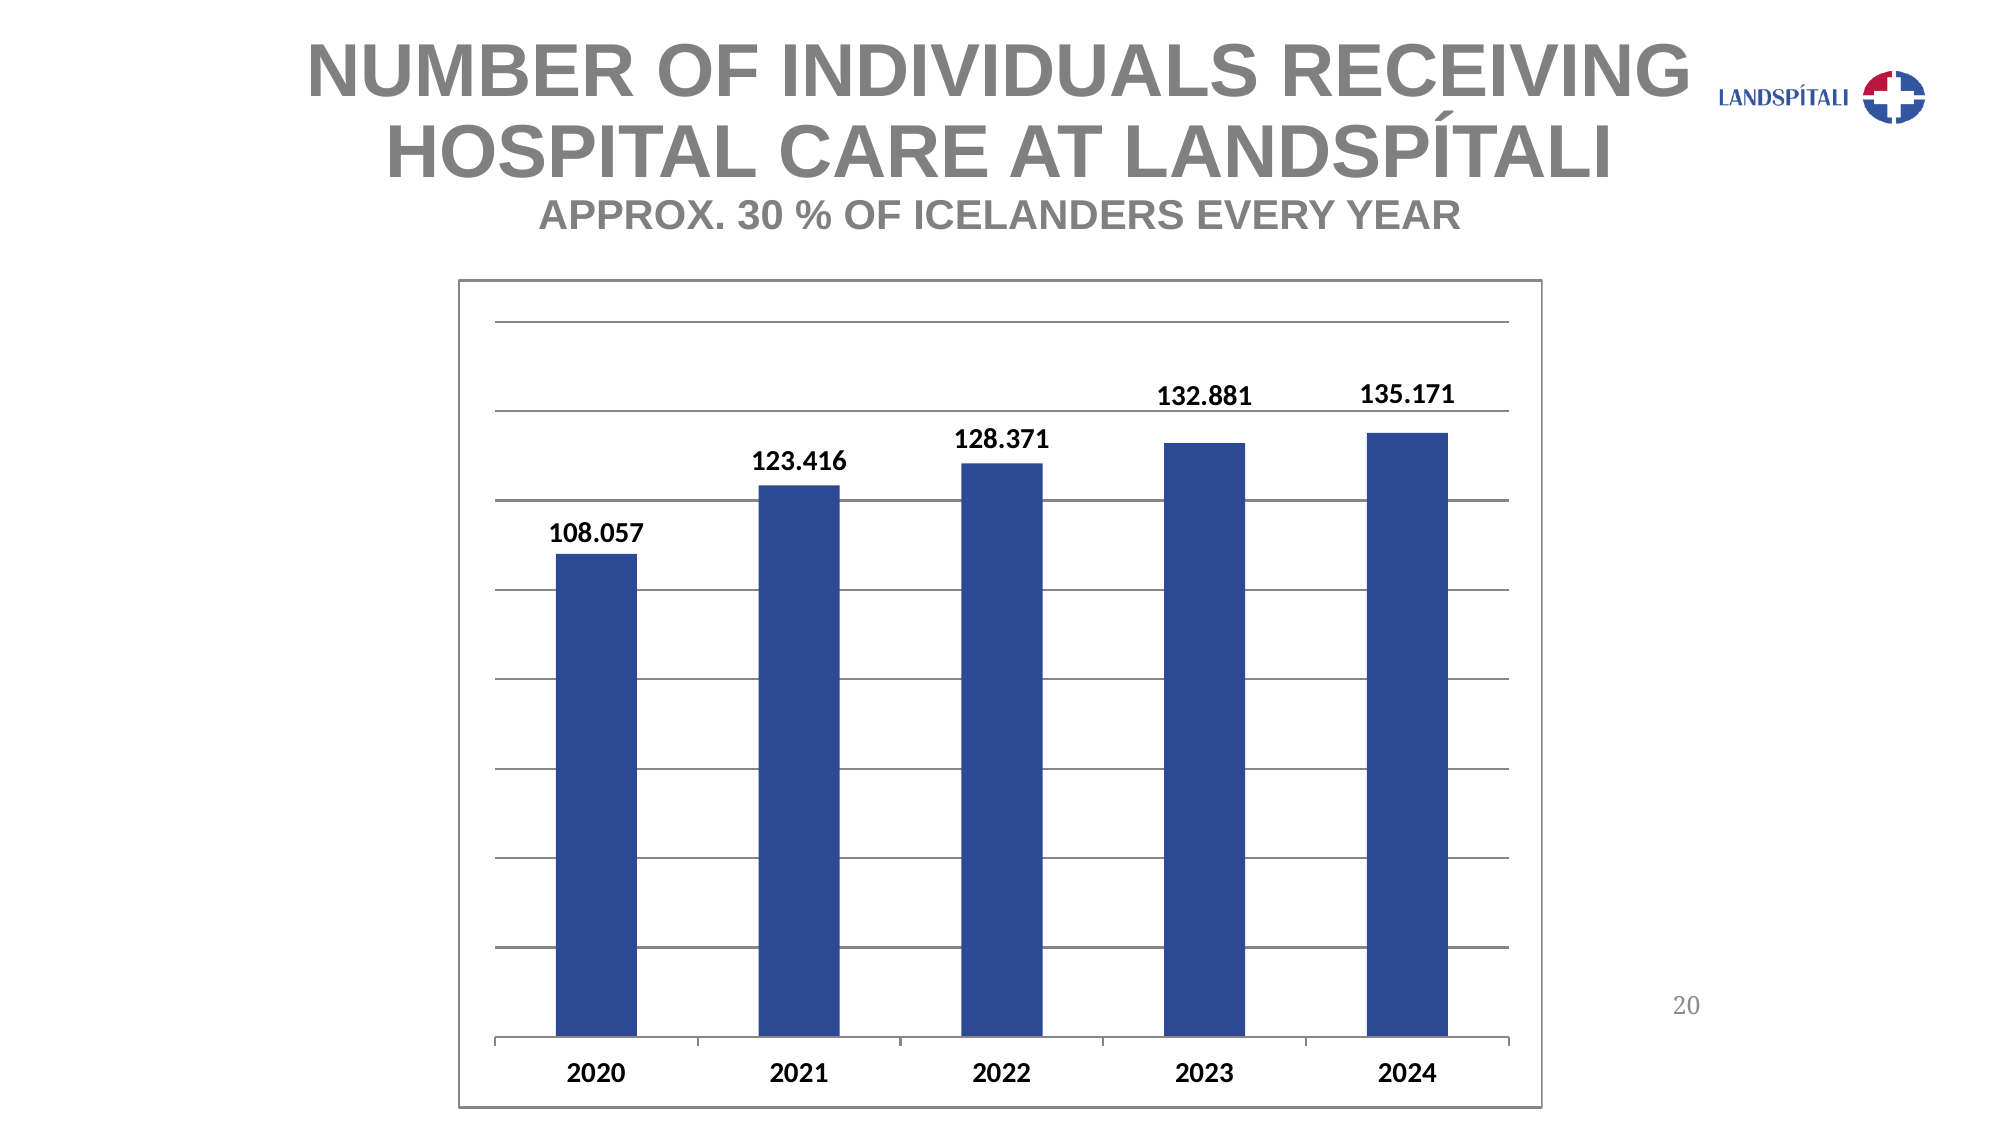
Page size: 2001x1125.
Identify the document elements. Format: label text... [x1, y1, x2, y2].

title Number of individuals receiving hospital care at Landspítali Approx. 30 % of Icelanders every year [225, 0, 1775, 246]
picture [1775, 64, 1932, 130]
picture [457, 278, 1543, 1109]
slide_number 20 [1640, 985, 1716, 1027]
